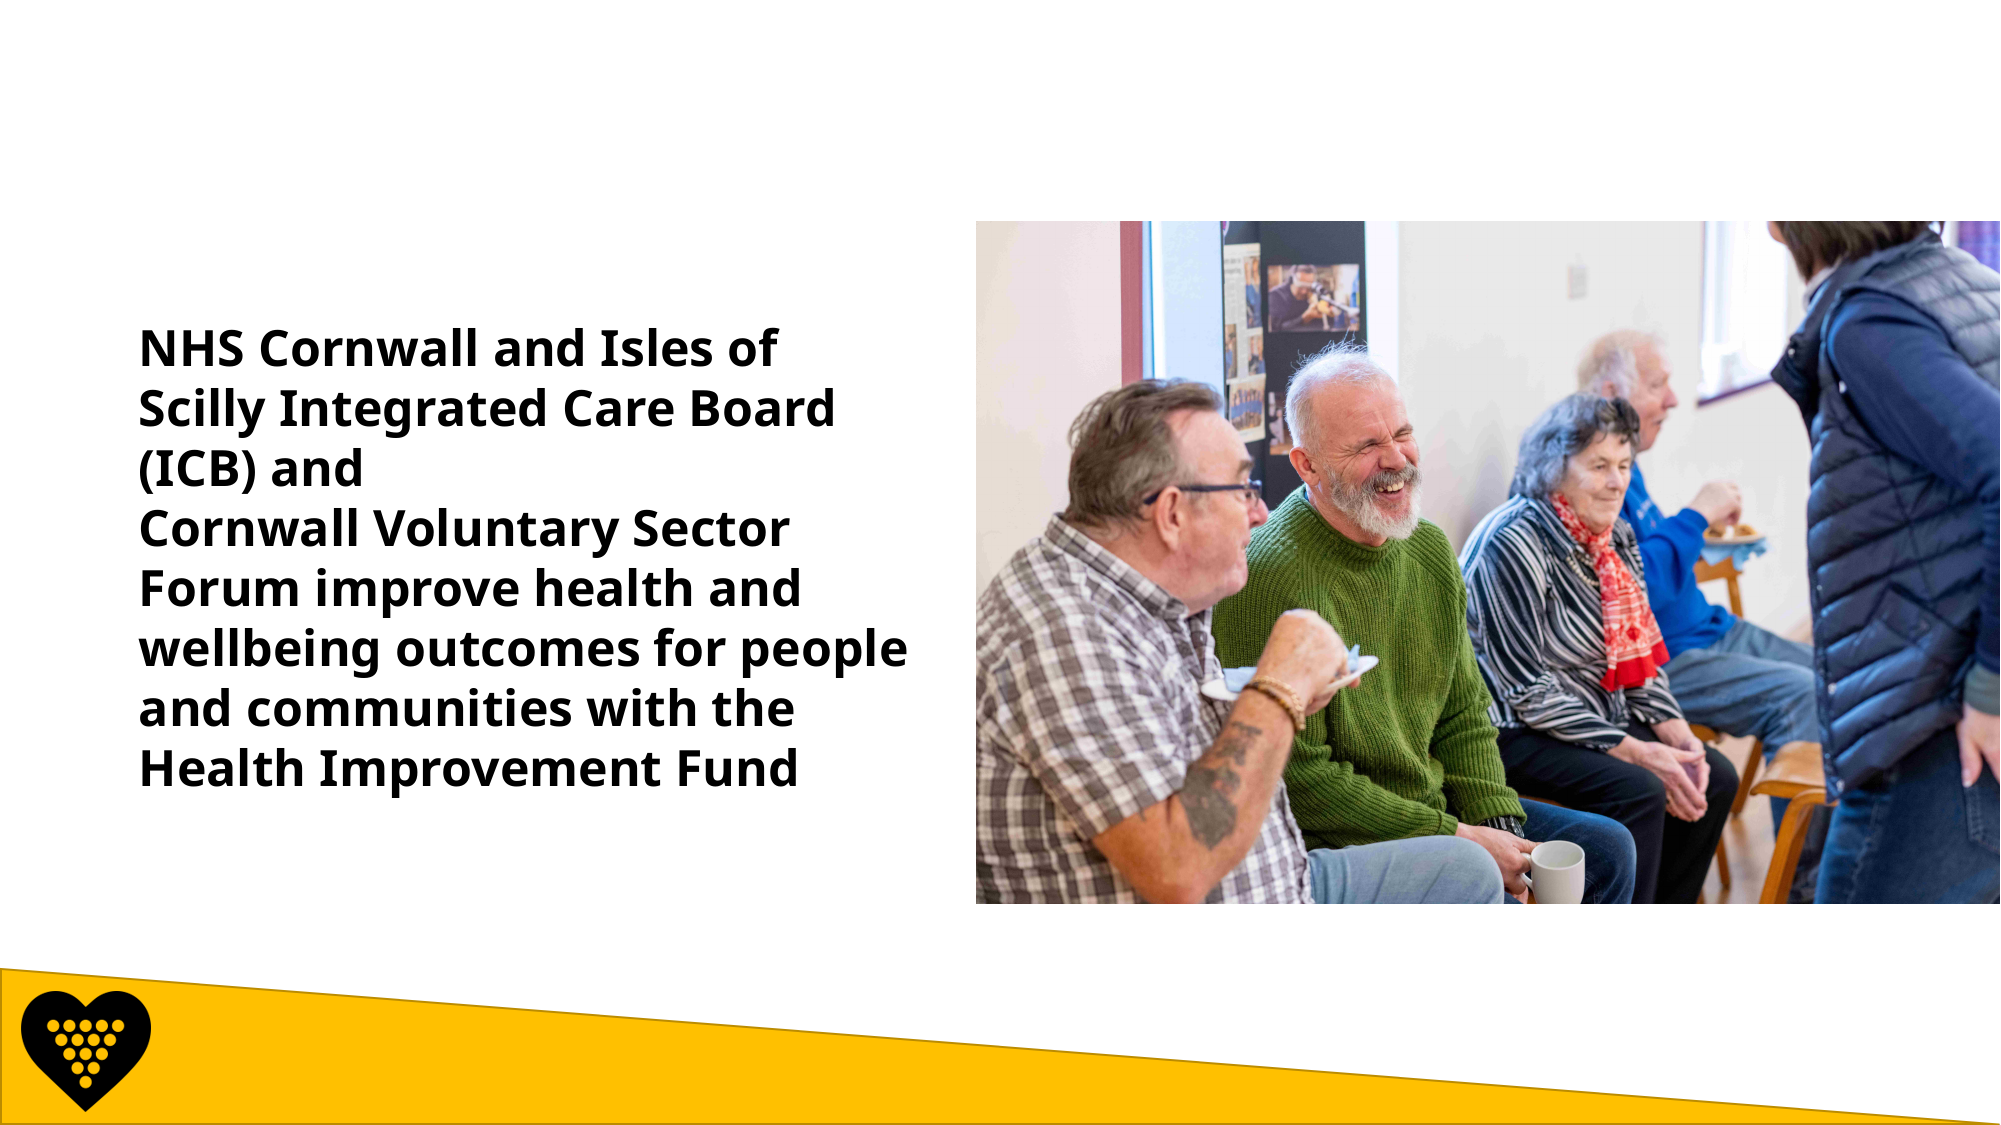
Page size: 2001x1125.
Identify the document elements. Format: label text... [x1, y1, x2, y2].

picture [976, 221, 2000, 904]
picture [0, 967, 2000, 1125]
title NHS Cornwall and Isles of Scilly Integrated Care Board (ICB) and Cornwall Voluntary Sector Forum improve health and wellbeing outcomes for people and communities with the Health Improvement Fund [123, 142, 930, 971]
